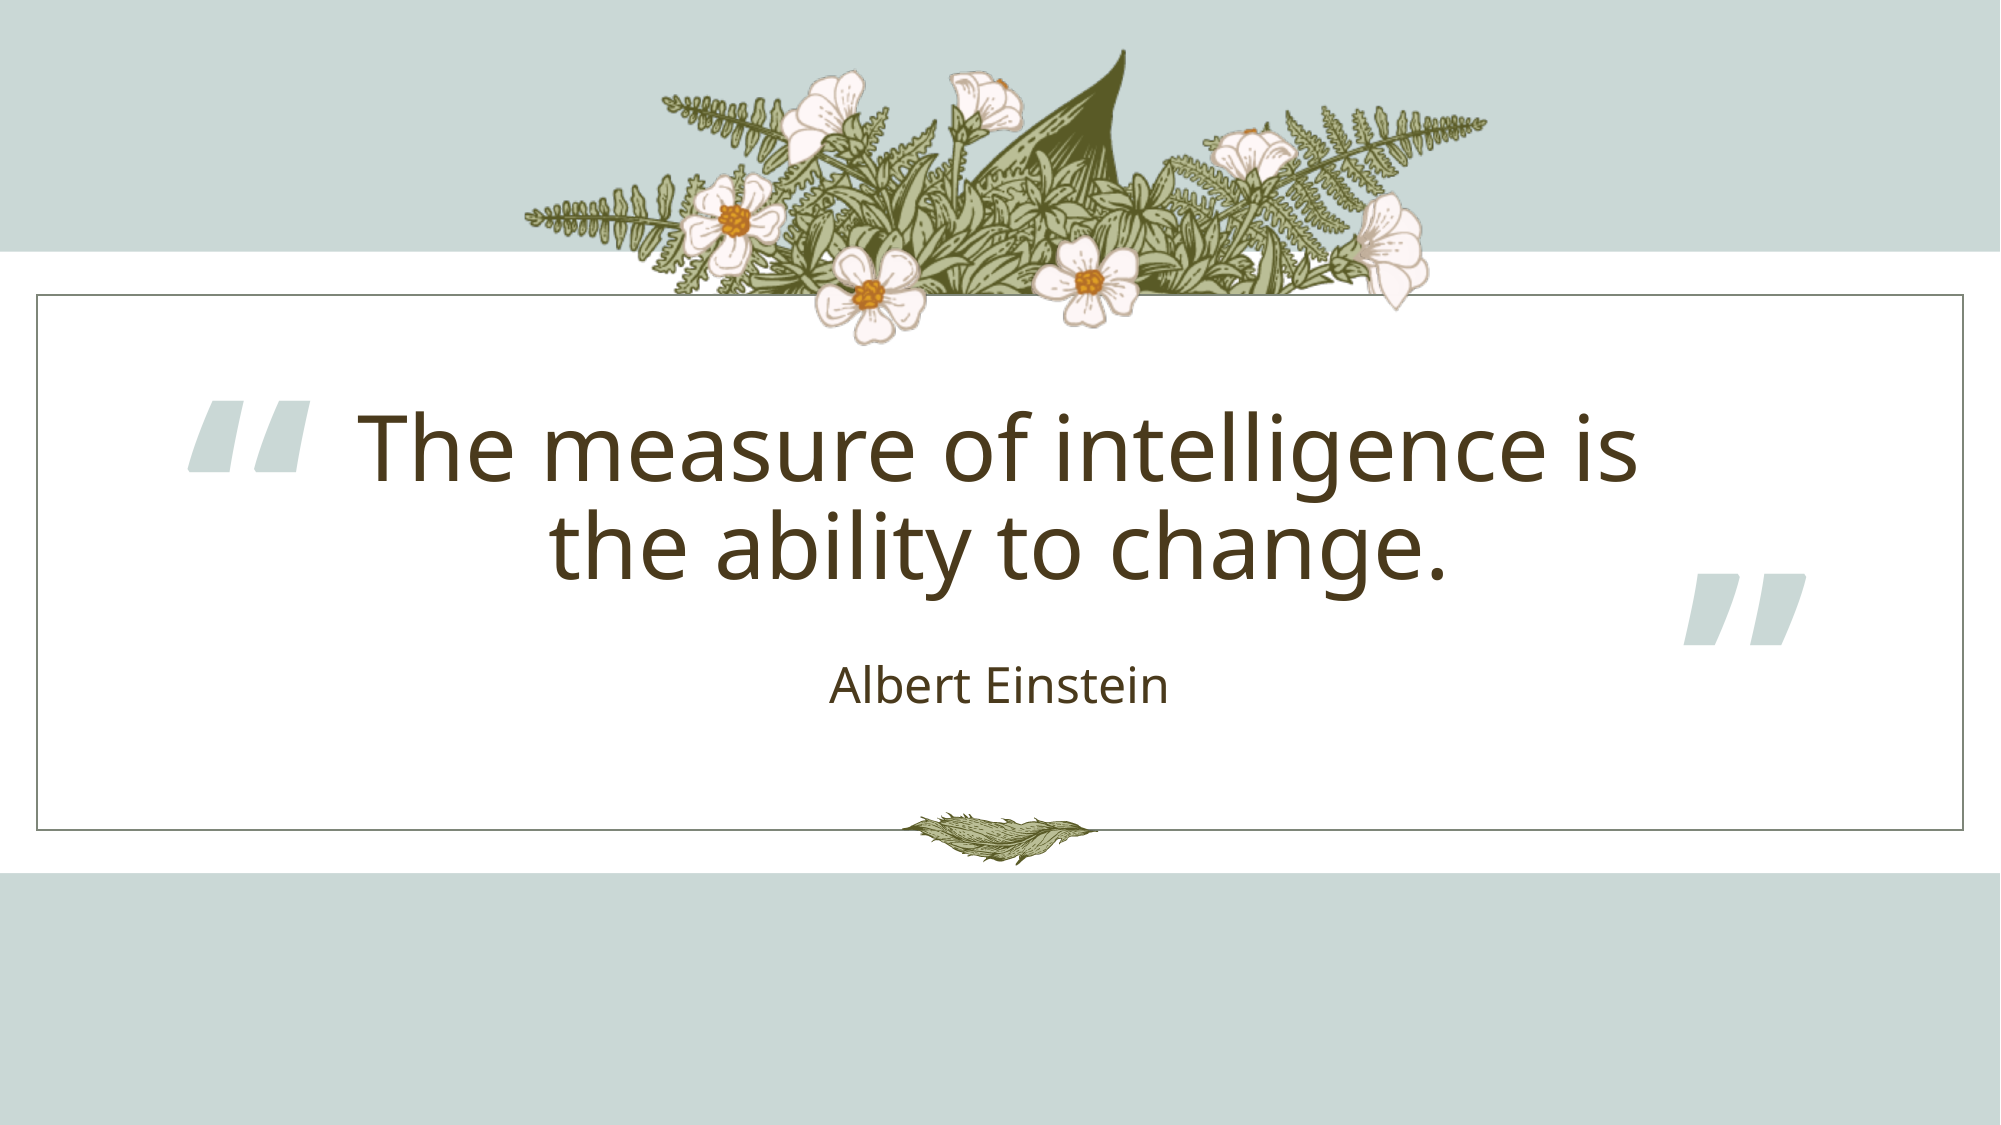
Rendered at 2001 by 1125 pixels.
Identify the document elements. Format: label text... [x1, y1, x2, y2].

list “ [169, 350, 324, 669]
picture [900, 807, 1099, 866]
picture [512, 29, 1500, 356]
list ” [1665, 523, 1821, 841]
title The measure of intelligence is the ability to change. [324, 394, 1714, 650]
list Albert Einstein [286, 650, 1665, 726]
